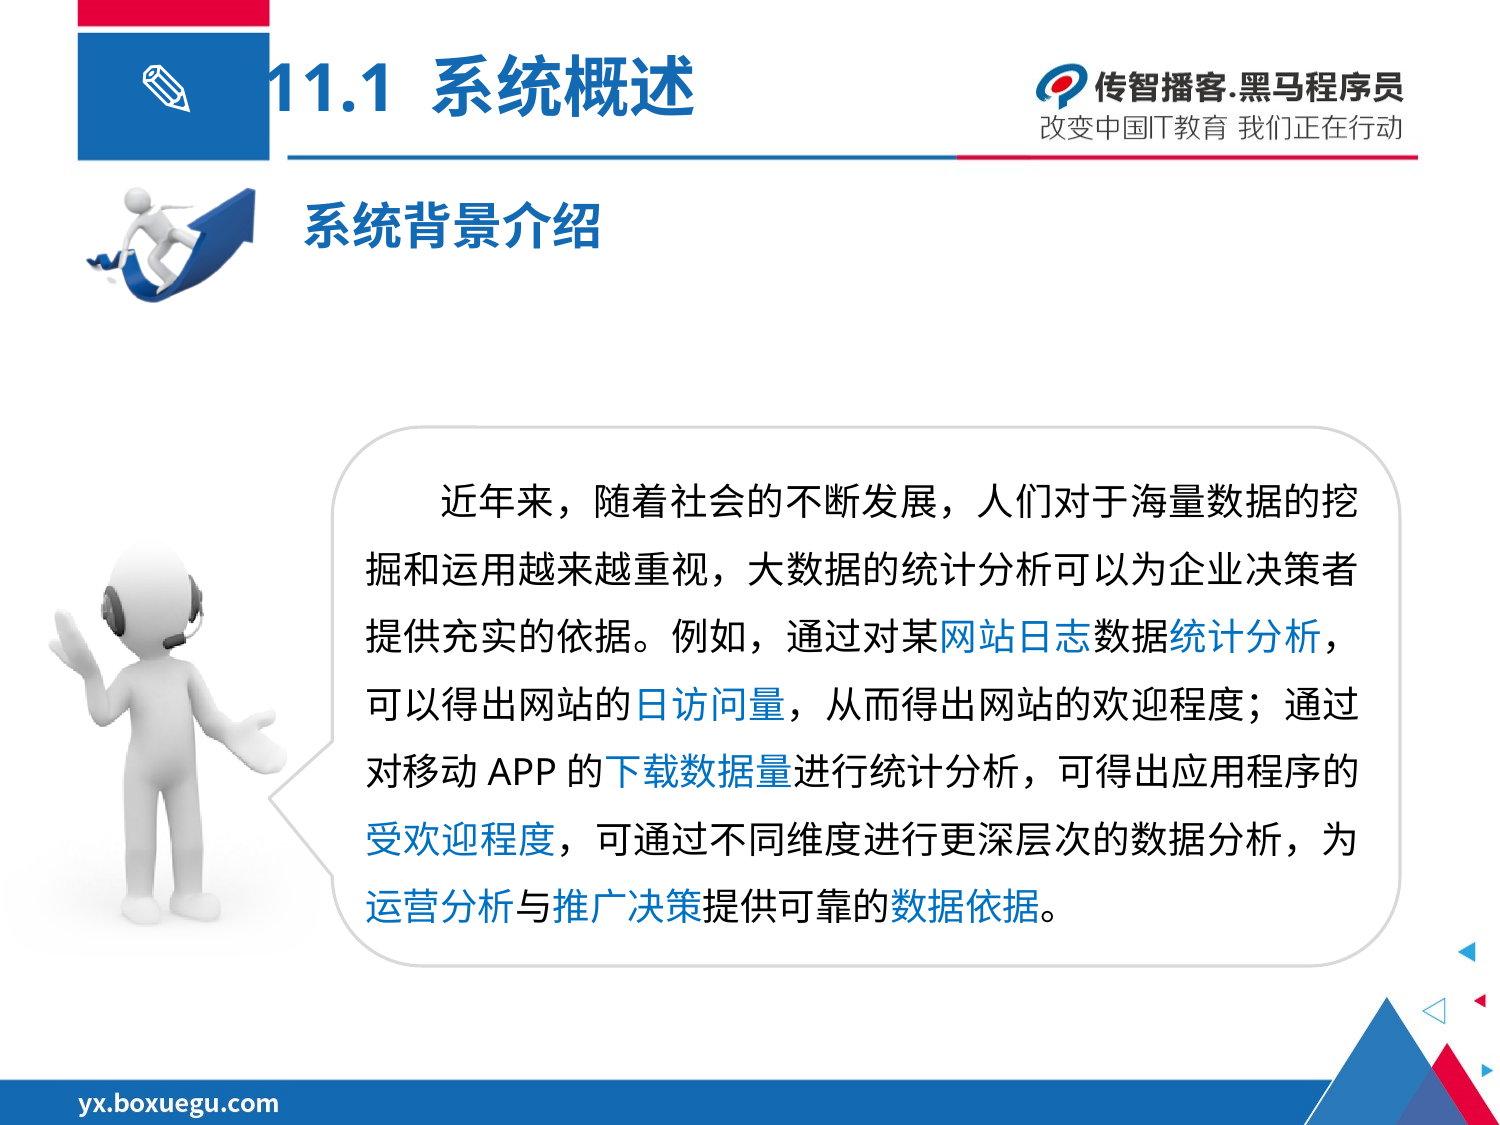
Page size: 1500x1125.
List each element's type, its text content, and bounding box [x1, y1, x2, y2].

picture [0, 159, 1500, 1125]
text_box [0, 158, 1500, 289]
text_box 系统背景介绍 [288, 187, 618, 263]
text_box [332, 427, 1400, 966]
text_box 11.1 系统概述 [41, 22, 1007, 148]
picture [0, 0, 1500, 158]
